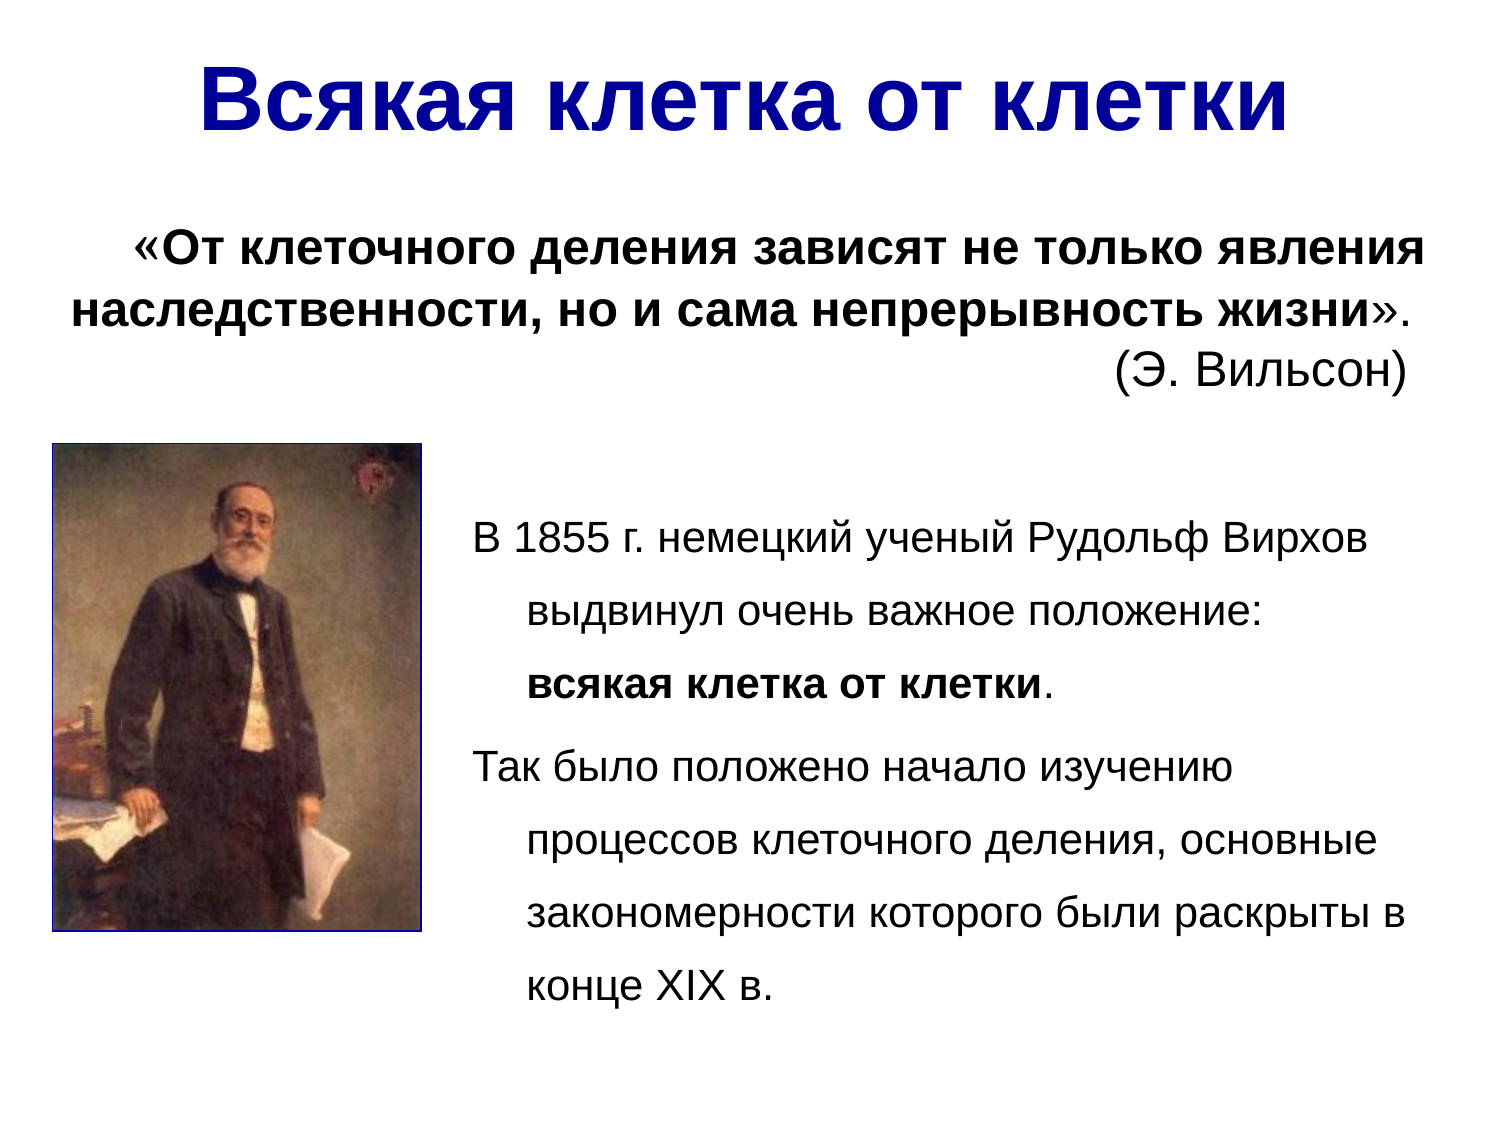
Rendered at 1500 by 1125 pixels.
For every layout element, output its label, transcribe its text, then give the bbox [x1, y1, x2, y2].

title Всякая клетка от клетки [70, 0, 1421, 188]
picture [52, 444, 421, 931]
text_box «От клеточного деления зависят не только явления наследственности, но и сама непрерывность жизни». (Э. Вильсон) [46, 199, 1442, 474]
list В 1855 г. немецкий ученый Рудольф Вирхов выдвинул очень важное положение: всякая клетка от клетки. Так было положено начало изучению процессов клеточного деления, основные закономерности которого были раскрыты в конце XIX в. [457, 480, 1428, 1024]
